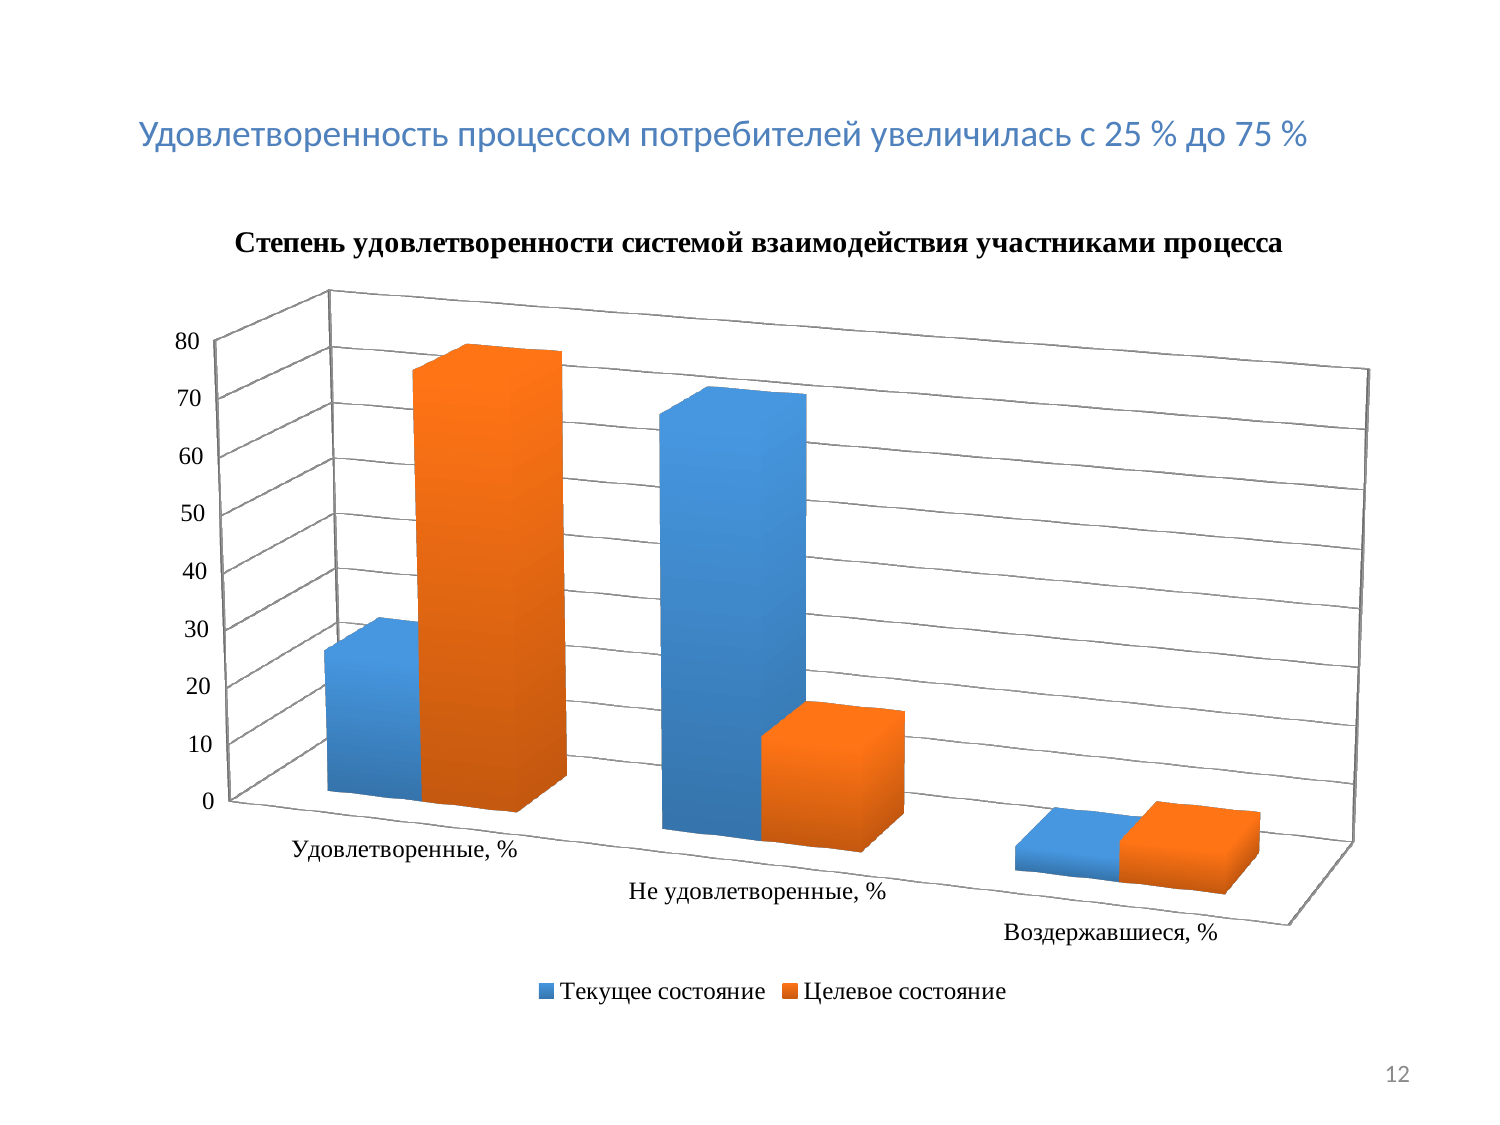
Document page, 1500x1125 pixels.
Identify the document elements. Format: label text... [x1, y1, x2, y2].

chart [88, 197, 1458, 1011]
text_box Удовлетворенность процессом потребителей увеличилась с 25 % до 75 % [123, 101, 1365, 162]
slide_number 12 [1074, 1042, 1425, 1103]
